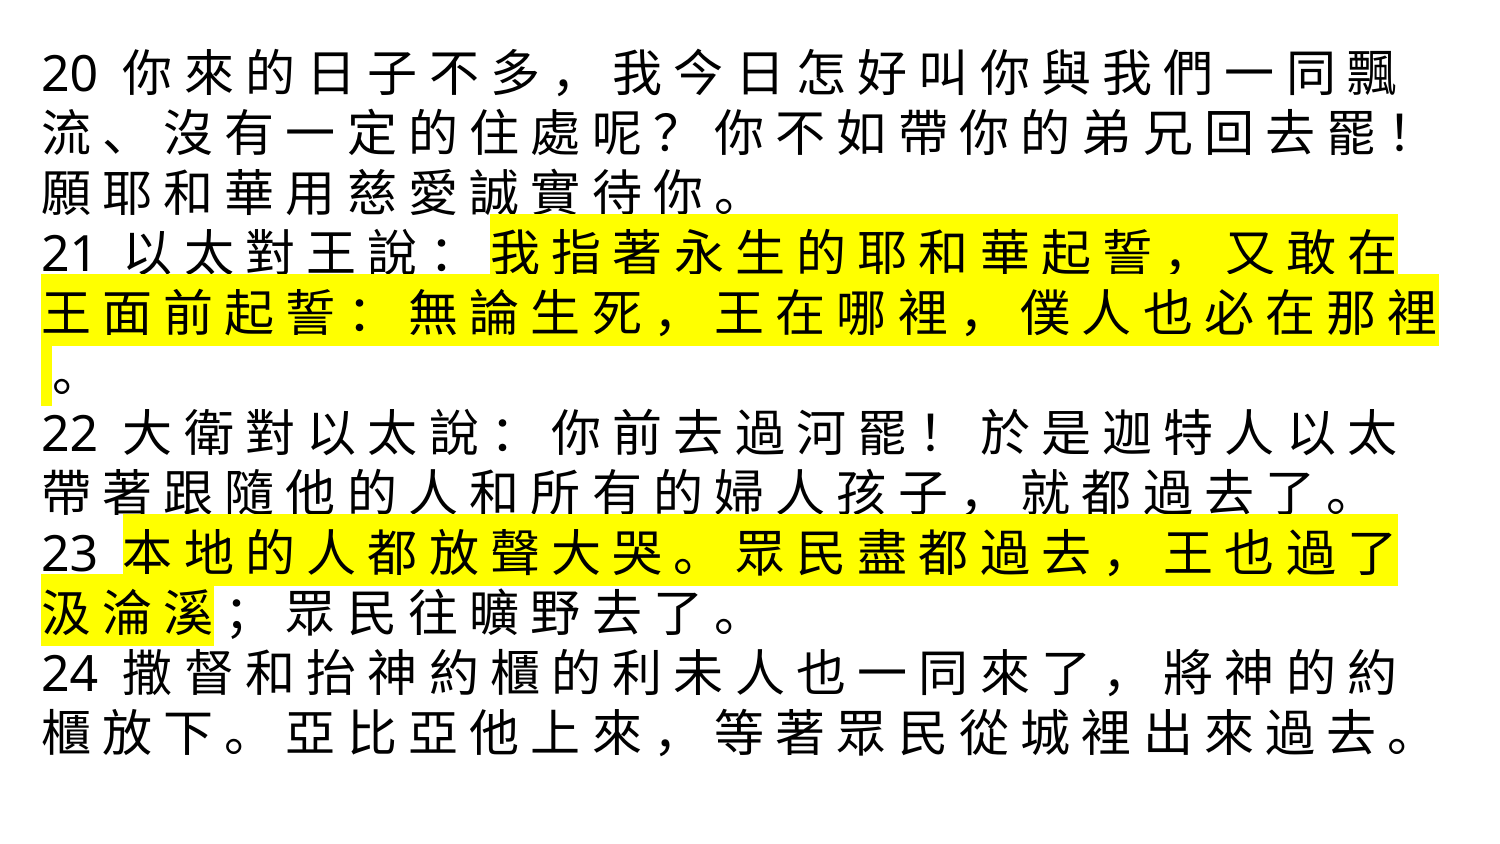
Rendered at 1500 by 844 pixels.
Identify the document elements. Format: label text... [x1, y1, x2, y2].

text_box 20 你 來 的 日 子 不 多 ， 我 今 日 怎 好 叫 你 與 我 們 一 同 飄 流 、 沒 有 一 定 的 住 處 呢 ？ 你 不 如 帶 你 的 弟 兄 回 去 罷 ！ 願 耶 和 華 用 慈 愛 誠 實 待 你 。 21 以 太 對 王 說 ： 我 指 著 永 生 的 耶 和 華 起 誓 ， 又 敢 在 王 面 前 起 誓 ： 無 論 生 死 ， 王 在 哪 裡 ， 僕 人 也 必 在 那 裡 。 22 大 衛 對 以 太 說 ： 你 前 去 過 河 罷 ！ 於 是 迦 特 人 以 太 帶 著 跟 隨 他 的 人 和 所 有 的 婦 人 孩 子 ， 就 都 過 去 了 。 23 本 地 的 人 都 放 聲 大 哭 。 眾 民 盡 都 過 去 ， 王 也 過 了 汲 淪 溪 ； 眾 民 往 曠 野 去 了 。 24 撒 督 和 抬 神 約 櫃 的 利 未 人 也 一 同 來 了 ， 將 神 的 約 櫃 放 下 。 亞 比 亞 他 上 來 ， 等 著 眾 民 從 城 裡 出 來 過 去 。 [26, 34, 1474, 770]
